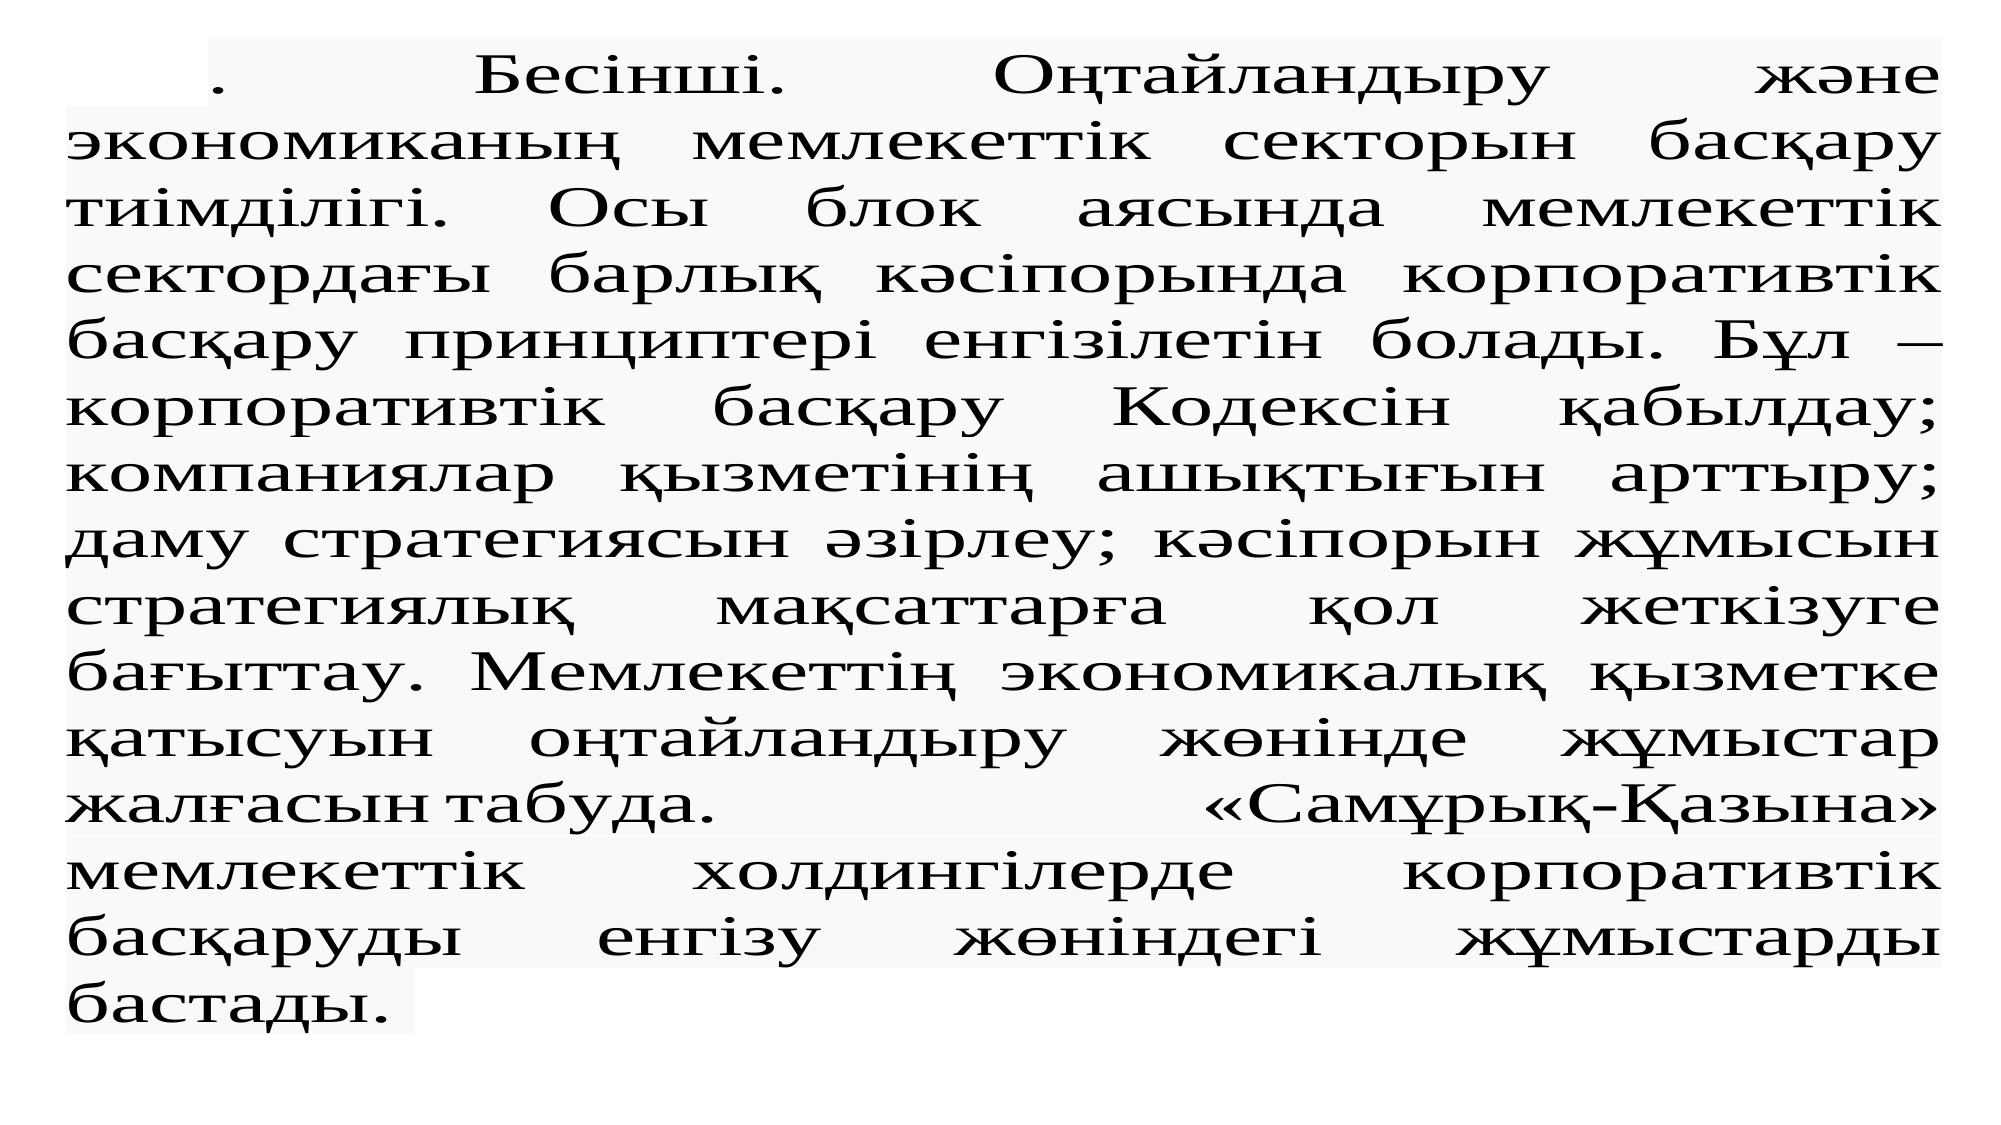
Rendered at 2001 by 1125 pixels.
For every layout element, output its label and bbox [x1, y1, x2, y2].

picture [65, 39, 1948, 1077]
